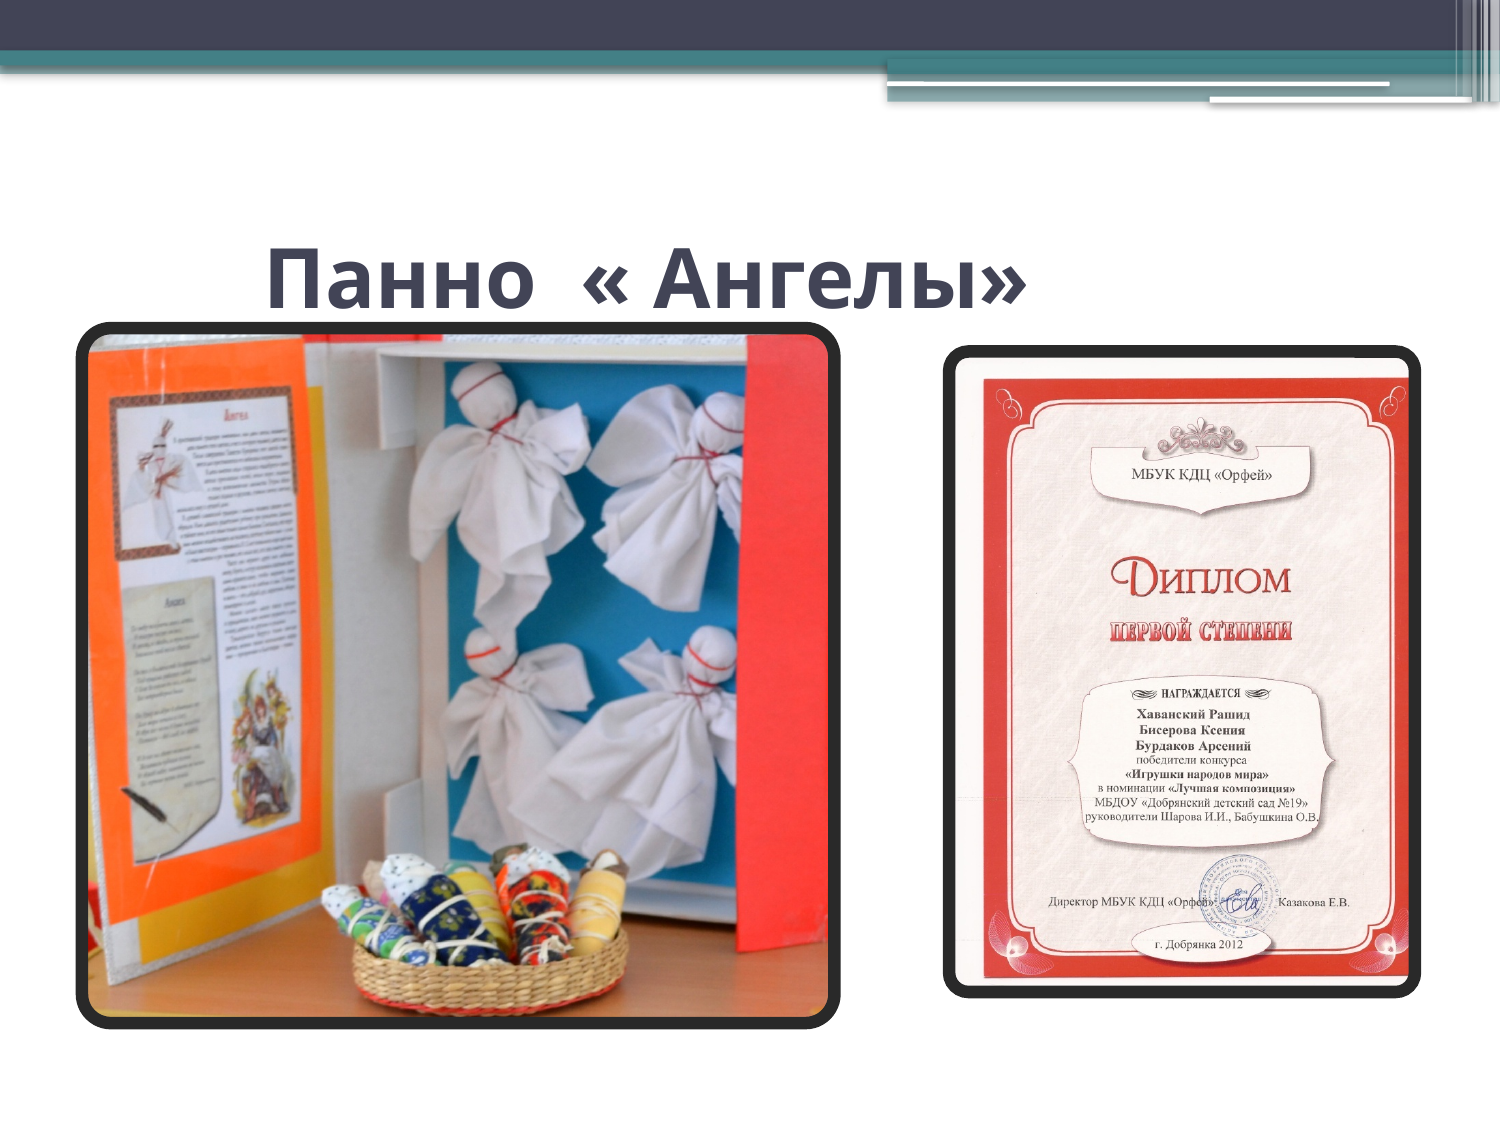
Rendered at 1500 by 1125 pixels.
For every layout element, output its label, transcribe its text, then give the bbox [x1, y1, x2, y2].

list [81, 327, 835, 1024]
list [948, 351, 1416, 993]
title Панно « Ангелы» [75, 187, 1425, 363]
